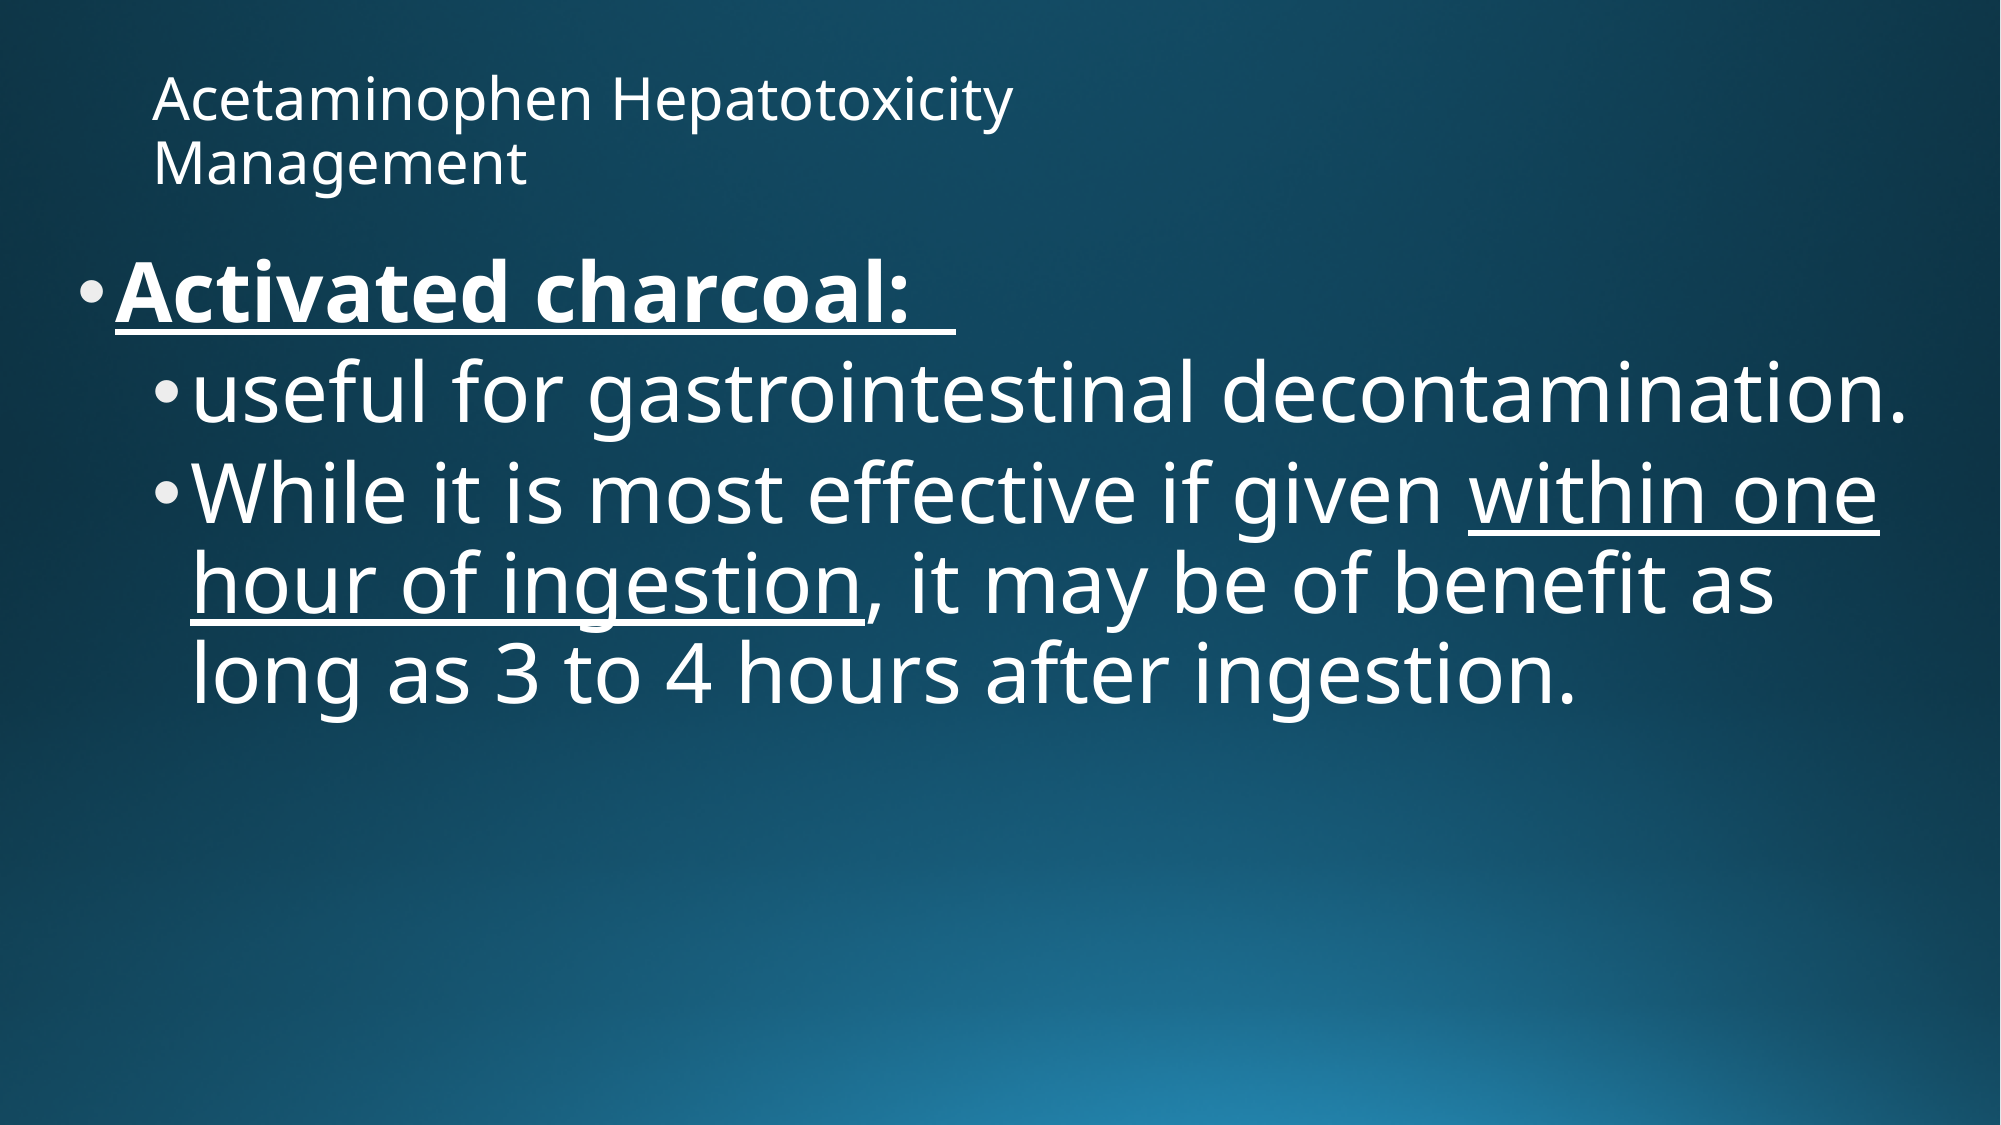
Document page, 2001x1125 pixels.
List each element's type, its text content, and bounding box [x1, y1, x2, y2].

picture [0, 0, 2001, 1125]
list Activated charcoal: useful for gastrointestinal decontamination. While it is most effective if given within one hour of ingestion, it may be of benefit as long as 3 to 4 hours after ingestion. [62, 243, 1940, 1055]
title Acetaminophen Hepatotoxicity Management [137, 59, 1863, 243]
